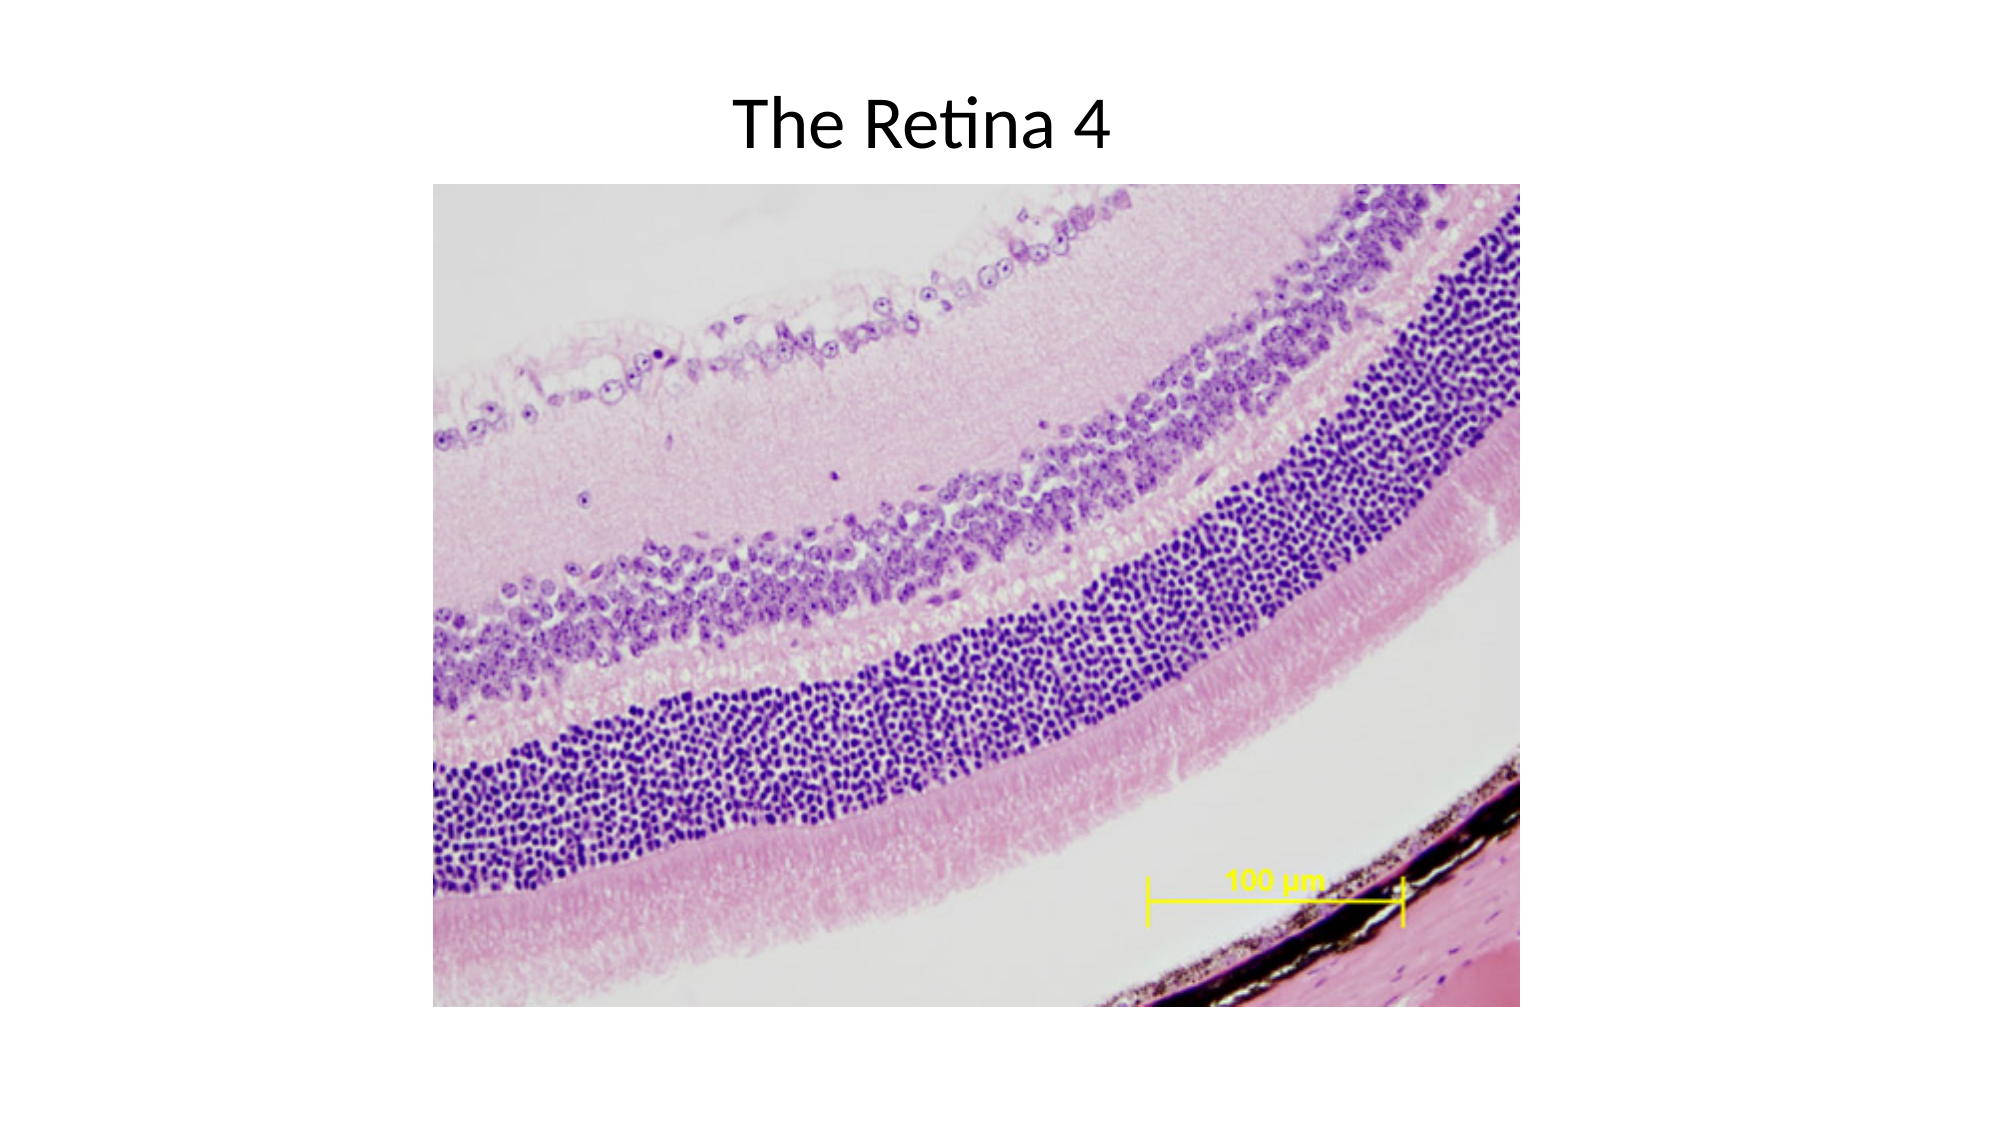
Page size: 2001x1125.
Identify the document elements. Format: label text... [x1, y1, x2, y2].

text_box The Retina 4 [718, 66, 1127, 172]
picture [432, 184, 1520, 1007]
